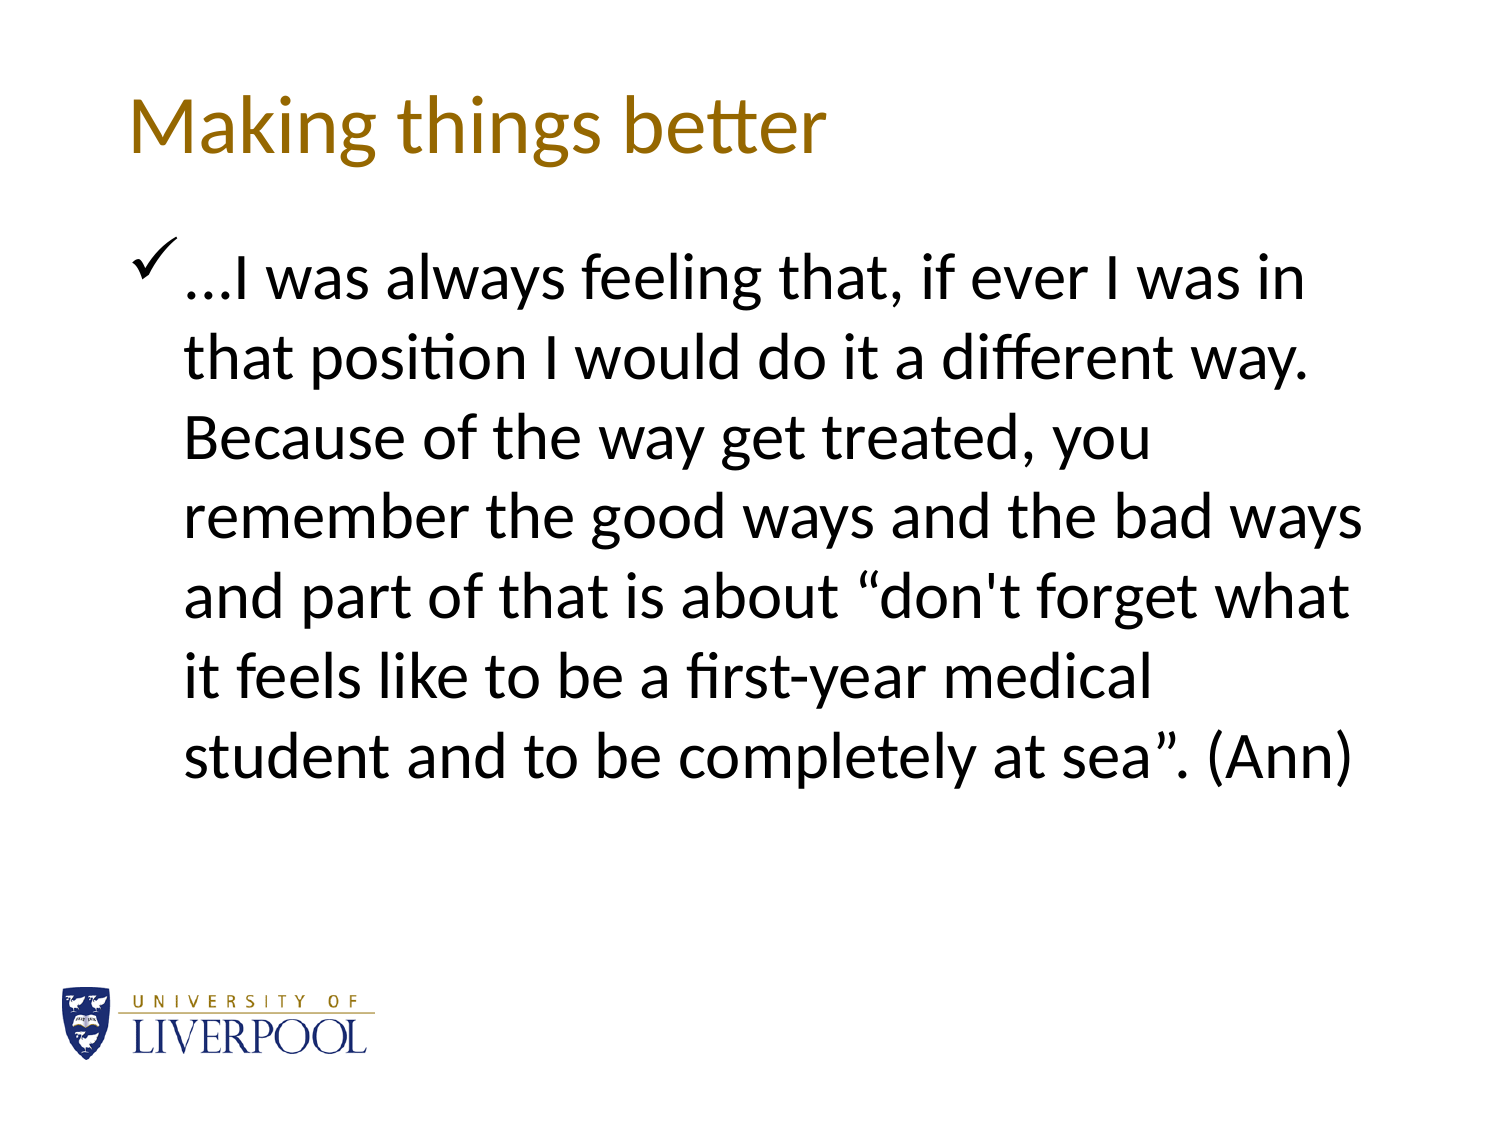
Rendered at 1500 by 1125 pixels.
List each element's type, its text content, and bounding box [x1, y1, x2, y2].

title Making things better [112, 62, 1388, 213]
list ...I was always feeling that, if ever I was in that position I would do it a different way. Because of the way get treated, you remember the good ways and the bad ways and part of that is about “don't forget what it feels like to be a first-year medical student and to be completely at sea”. (Ann) [112, 224, 1388, 938]
picture [62, 987, 375, 1060]
